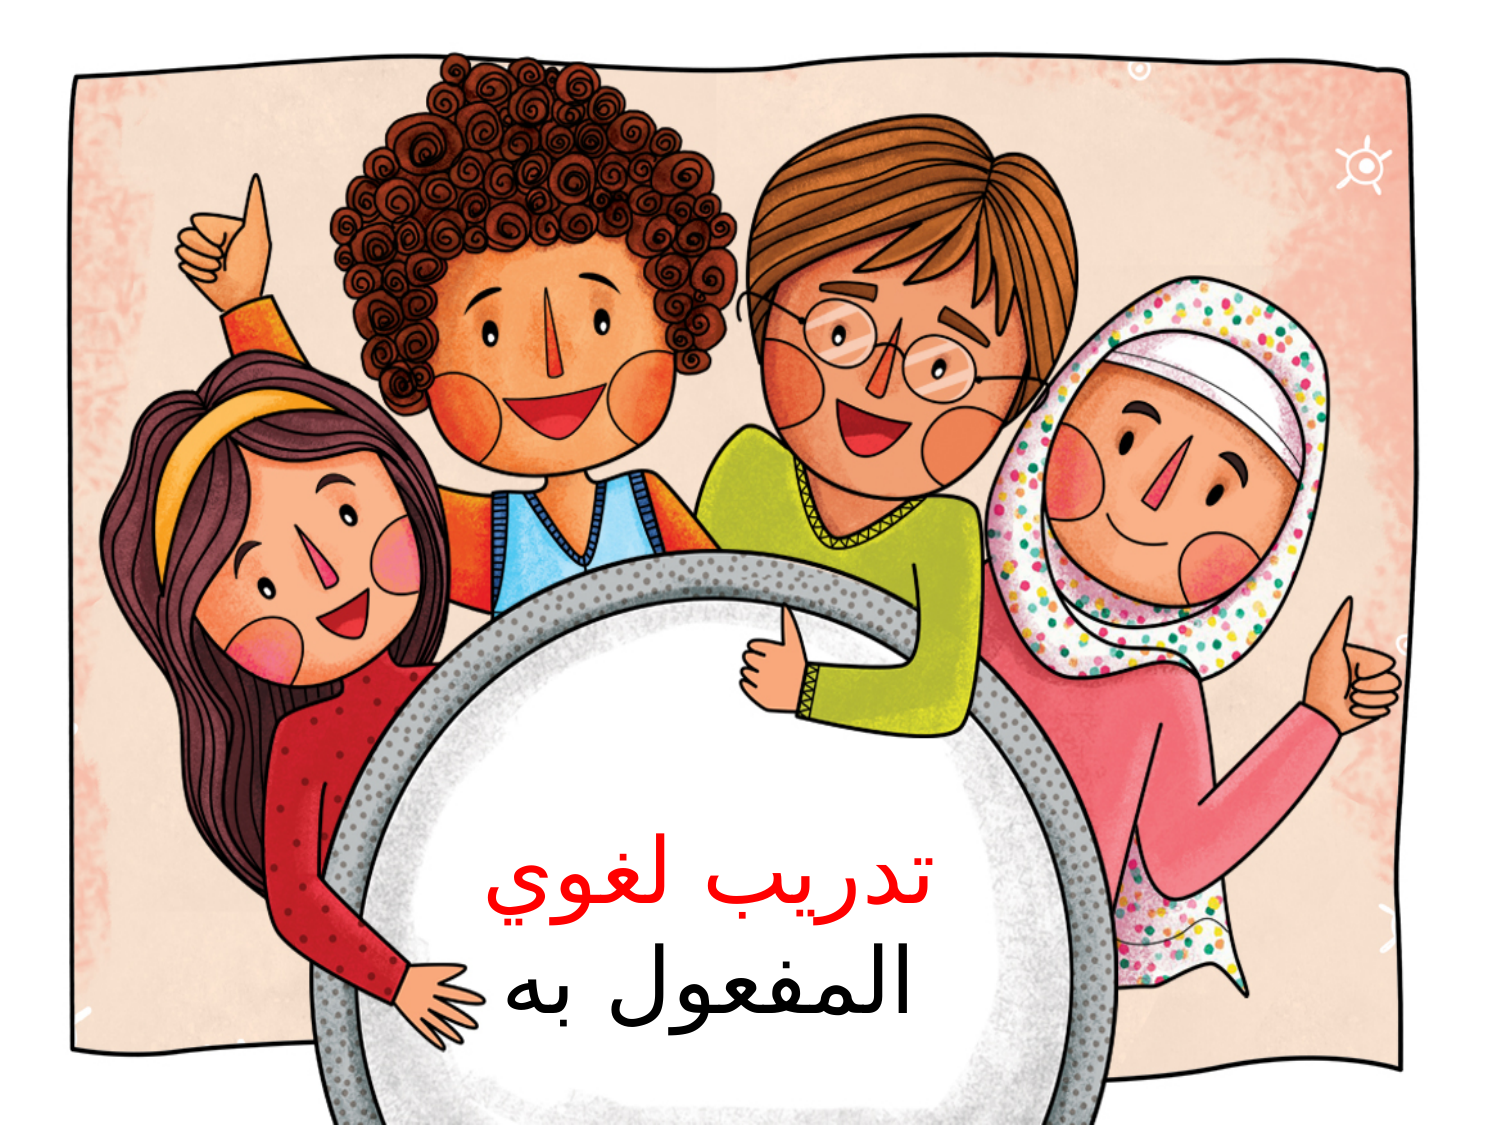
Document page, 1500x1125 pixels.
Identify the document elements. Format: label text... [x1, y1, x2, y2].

picture [0, 0, 1500, 1125]
title تدريب لغوي المفعول به [400, 740, 1018, 1104]
